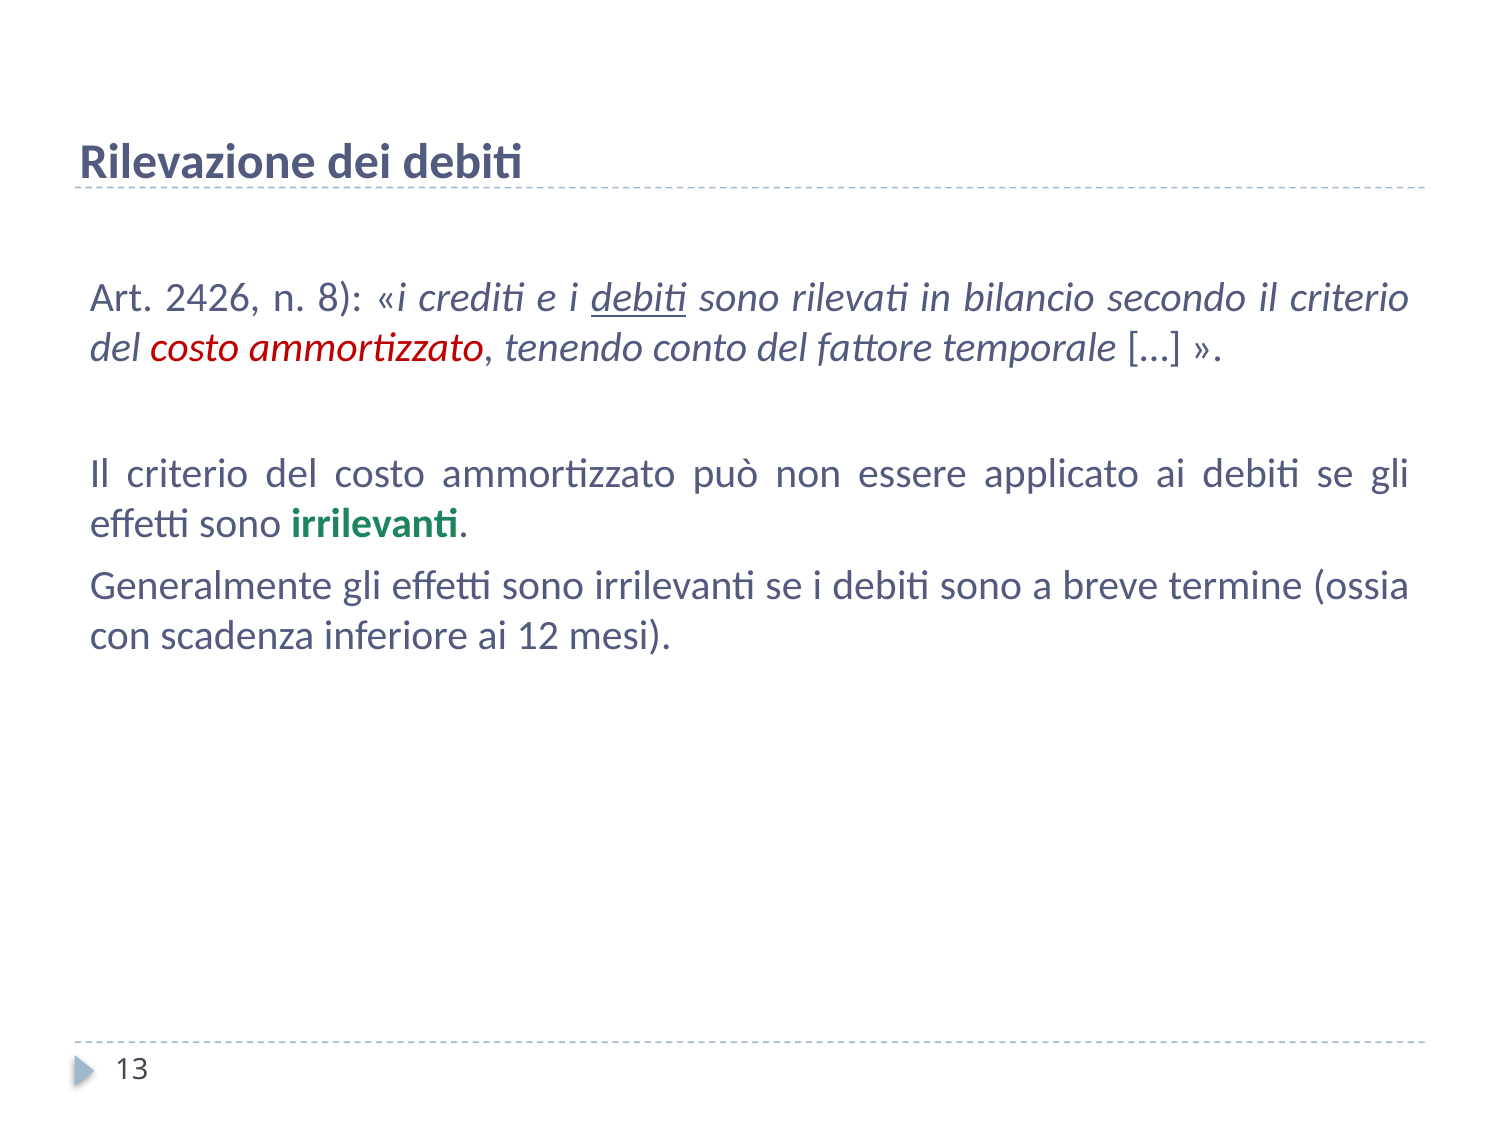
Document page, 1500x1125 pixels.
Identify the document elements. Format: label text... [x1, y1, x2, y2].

list Art. 2426, n. 8): «i crediti e i debiti sono rilevati in bilancio secondo il criterio del costo ammortizzato, tenendo conto del fattore temporale […] ». Il criterio del costo ammortizzato può non essere applicato ai debiti se gli effetti sono irrilevanti. Generalmente gli effetti sono irrilevanti se i debiti sono a breve termine (ossia con scadenza inferiore ai 12 mesi). [75, 200, 1425, 1059]
text_box Rilevazione dei debiti [64, 121, 1403, 197]
slide_number 13 [100, 1042, 426, 1103]
